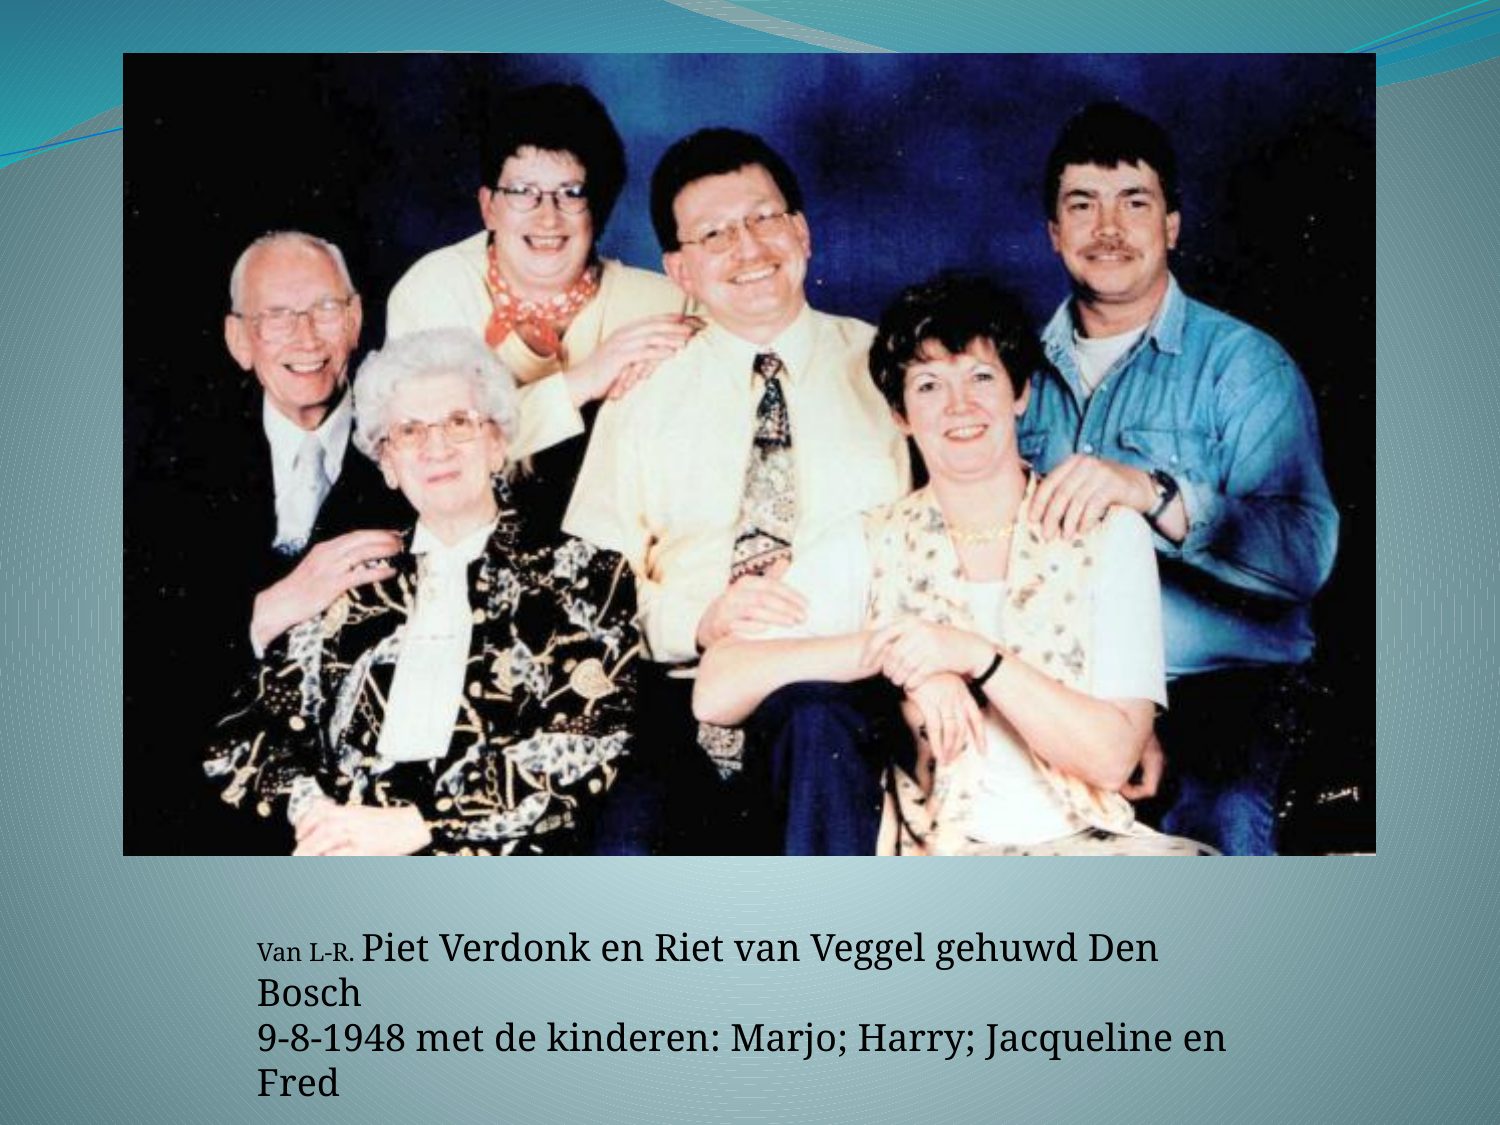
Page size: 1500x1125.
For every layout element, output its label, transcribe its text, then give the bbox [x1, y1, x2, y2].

picture [122, 53, 1377, 856]
text_box Van L-R. Piet Verdonk en Riet van Veggel gehuwd Den Bosch 9-8-1948 met de kinderen: Marjo; Harry; Jacqueline en Fred [242, 916, 1258, 1112]
